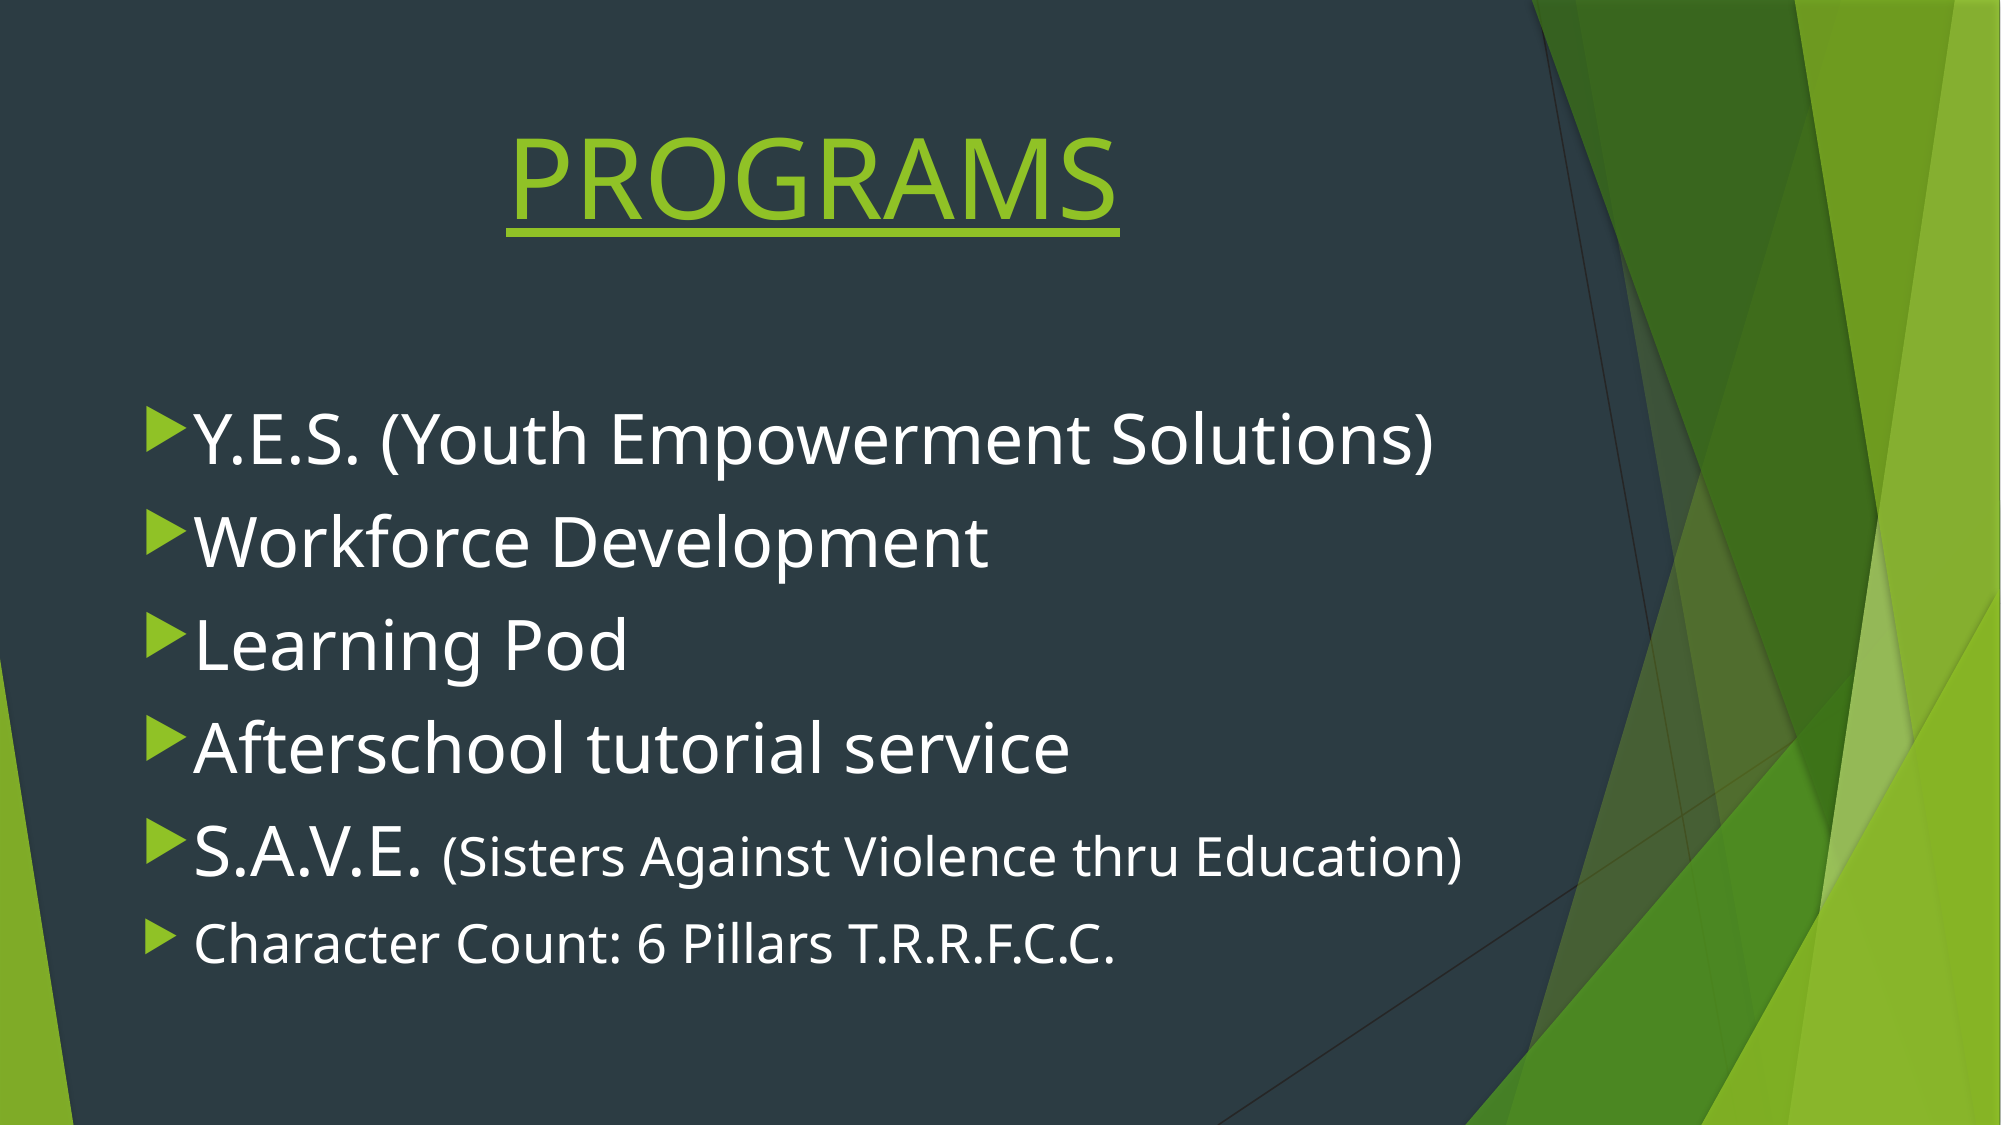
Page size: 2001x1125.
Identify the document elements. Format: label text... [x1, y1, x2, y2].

list Y.E.S. (Youth Empowerment Solutions) Workforce Development Learning Pod Afterschool tutorial service S.A.V.E. (Sisters Against Violence thru Education) Character Count: 6 Pillars T.R.R.F.C.C. [126, 283, 1610, 983]
title PROGRAMS [111, 99, 1651, 292]
